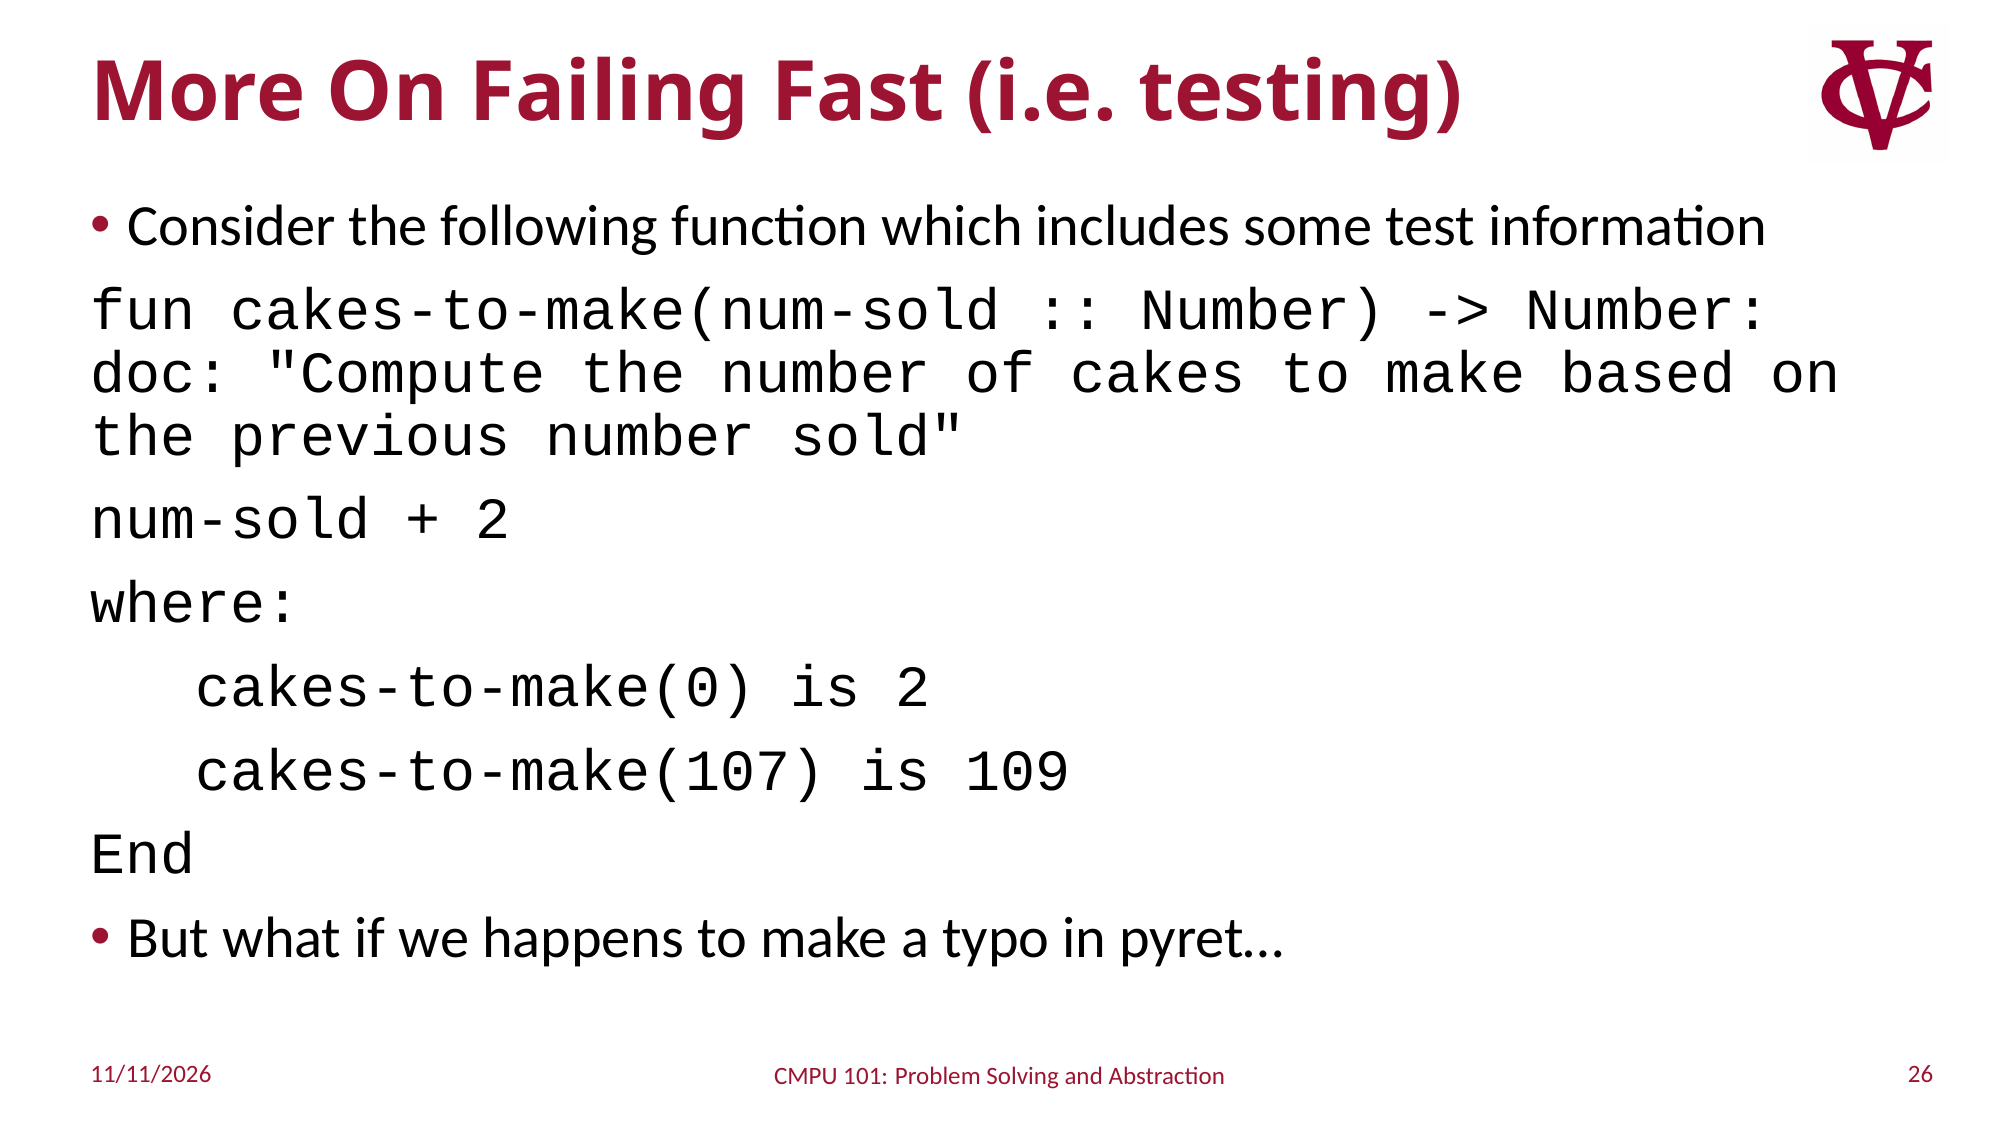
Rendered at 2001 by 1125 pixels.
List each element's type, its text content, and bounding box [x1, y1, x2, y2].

list Consider the following function which includes some test information fun cakes-to-make(num-sold :: Number) -> Number: doc: "Compute the number of cakes to make based on the previous number sold" num-sold + 2 where: cakes-to-make(0) is 2 cakes-to-make(107) is 109 End But what if we happens to make a typo in pyret… [75, 187, 1925, 1006]
title More On Failing Fast (i.e. testing) [75, 37, 1793, 151]
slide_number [75, 1042, 640, 1103]
picture [1809, 24, 1949, 164]
footer CMPU 101: Problem Solving and Abstraction [662, 1042, 1338, 1103]
slide_number 26 [1384, 1042, 1949, 1103]
